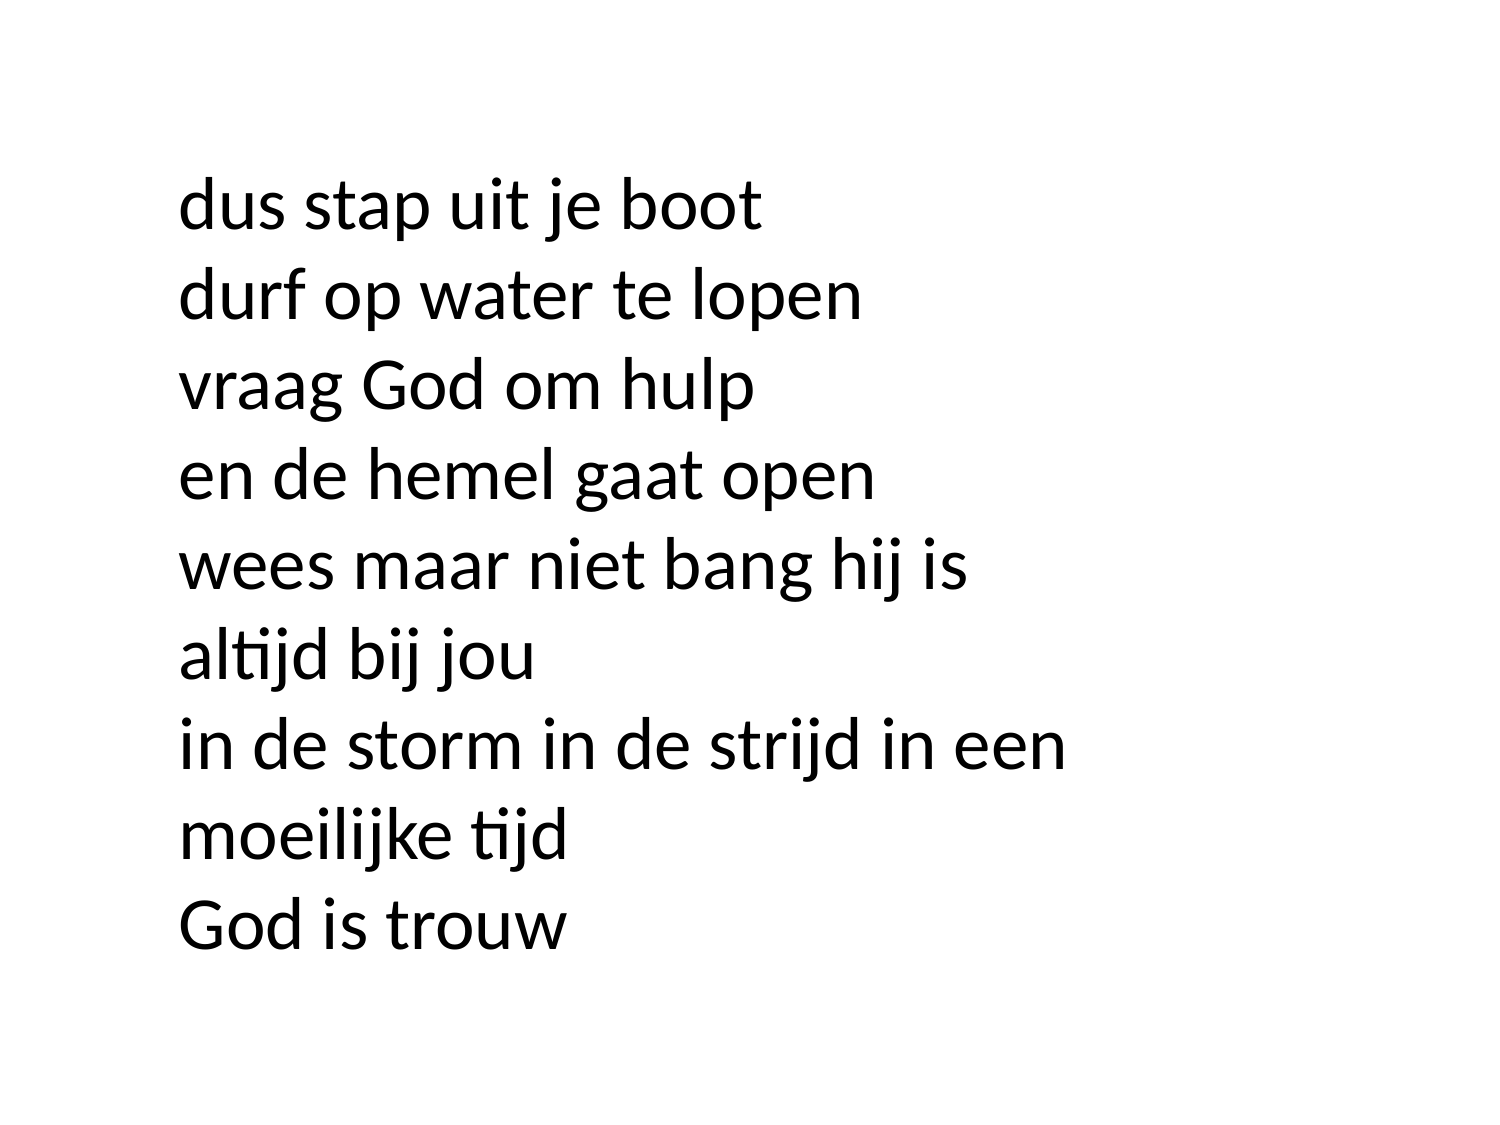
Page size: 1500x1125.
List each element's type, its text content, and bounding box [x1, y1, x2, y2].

text_box dus stap uit je boot durf op water te lopen vraag God om hulp en de hemel gaat open wees maar niet bang hij is altijd bij jou in de storm in de strijd in een moeilijke tijd God is trouw [163, 146, 1125, 972]
